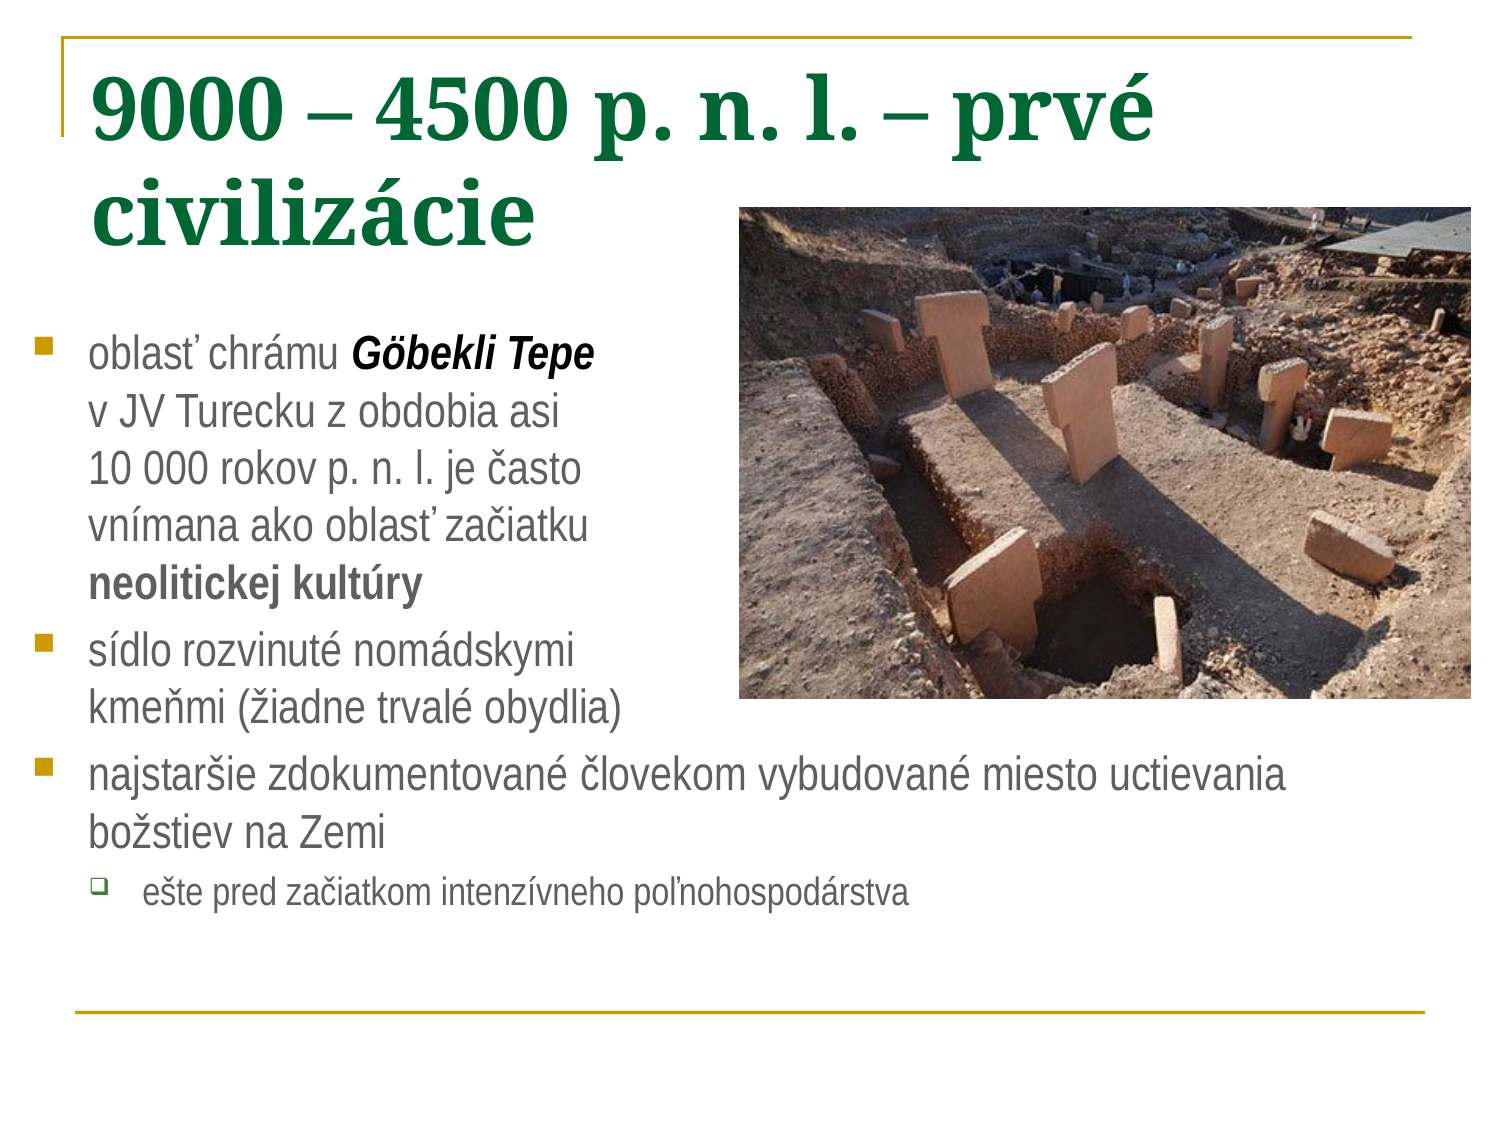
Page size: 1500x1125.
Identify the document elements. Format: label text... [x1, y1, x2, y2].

title 9000 – 4500 p. n. l. – prvé civilizácie [75, 45, 1425, 185]
picture [739, 207, 1471, 699]
text_box oblasť chrámu Göbekli Tepe v JV Turecku z obdobia asi 10 000 rokov p. n. l. je často vnímana ako oblasť začiatku prvej neolitickej kultúry sídlo rozvinuté nomádskymi kmeňmi (žiadne trvalé obydlia) najstaršie zdokumentované človekom vybudované miesto uctievania božstiev na Zemi ešte pred začiatkom intenzívneho poľnohospodárstva [17, 314, 1414, 964]
